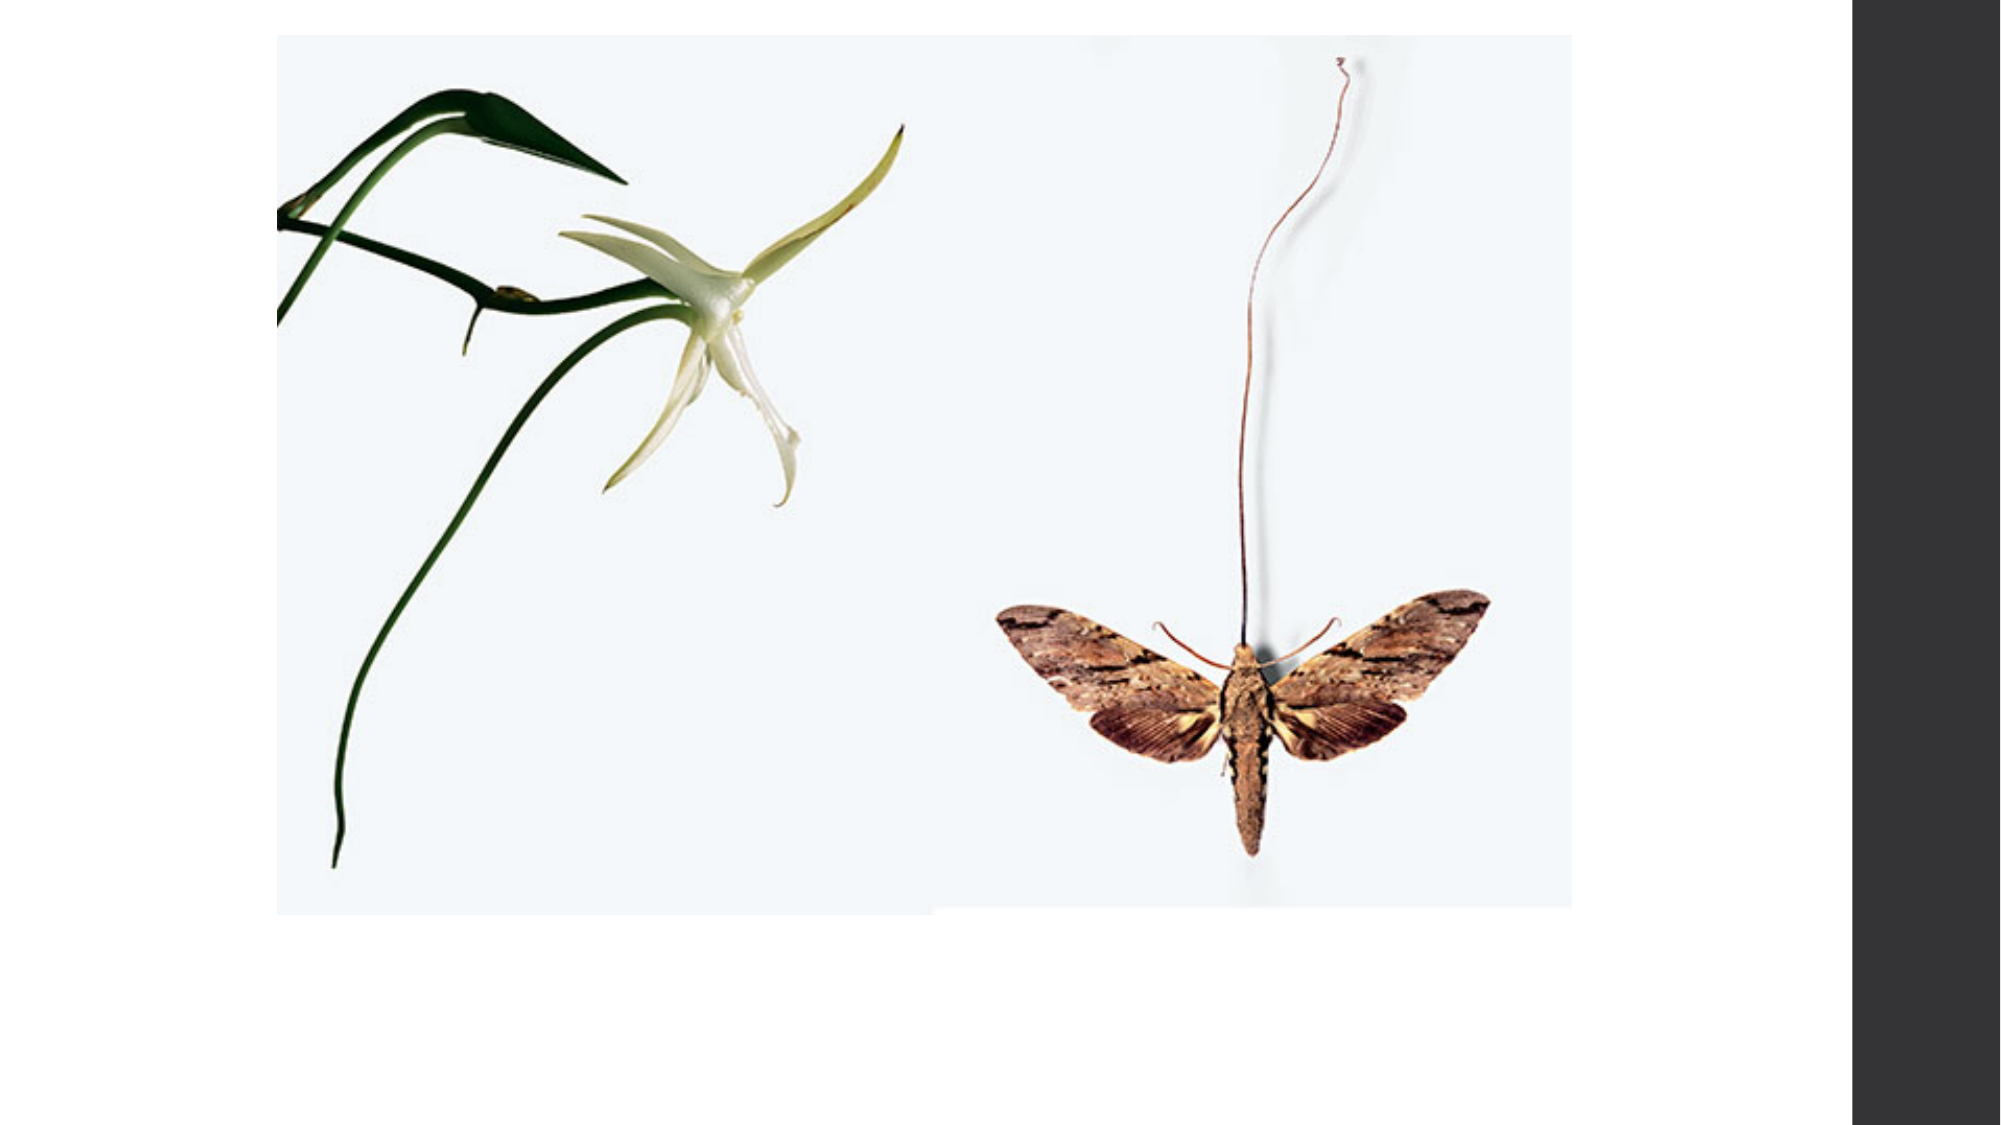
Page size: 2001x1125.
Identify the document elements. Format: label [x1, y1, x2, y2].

list [276, 35, 1572, 915]
